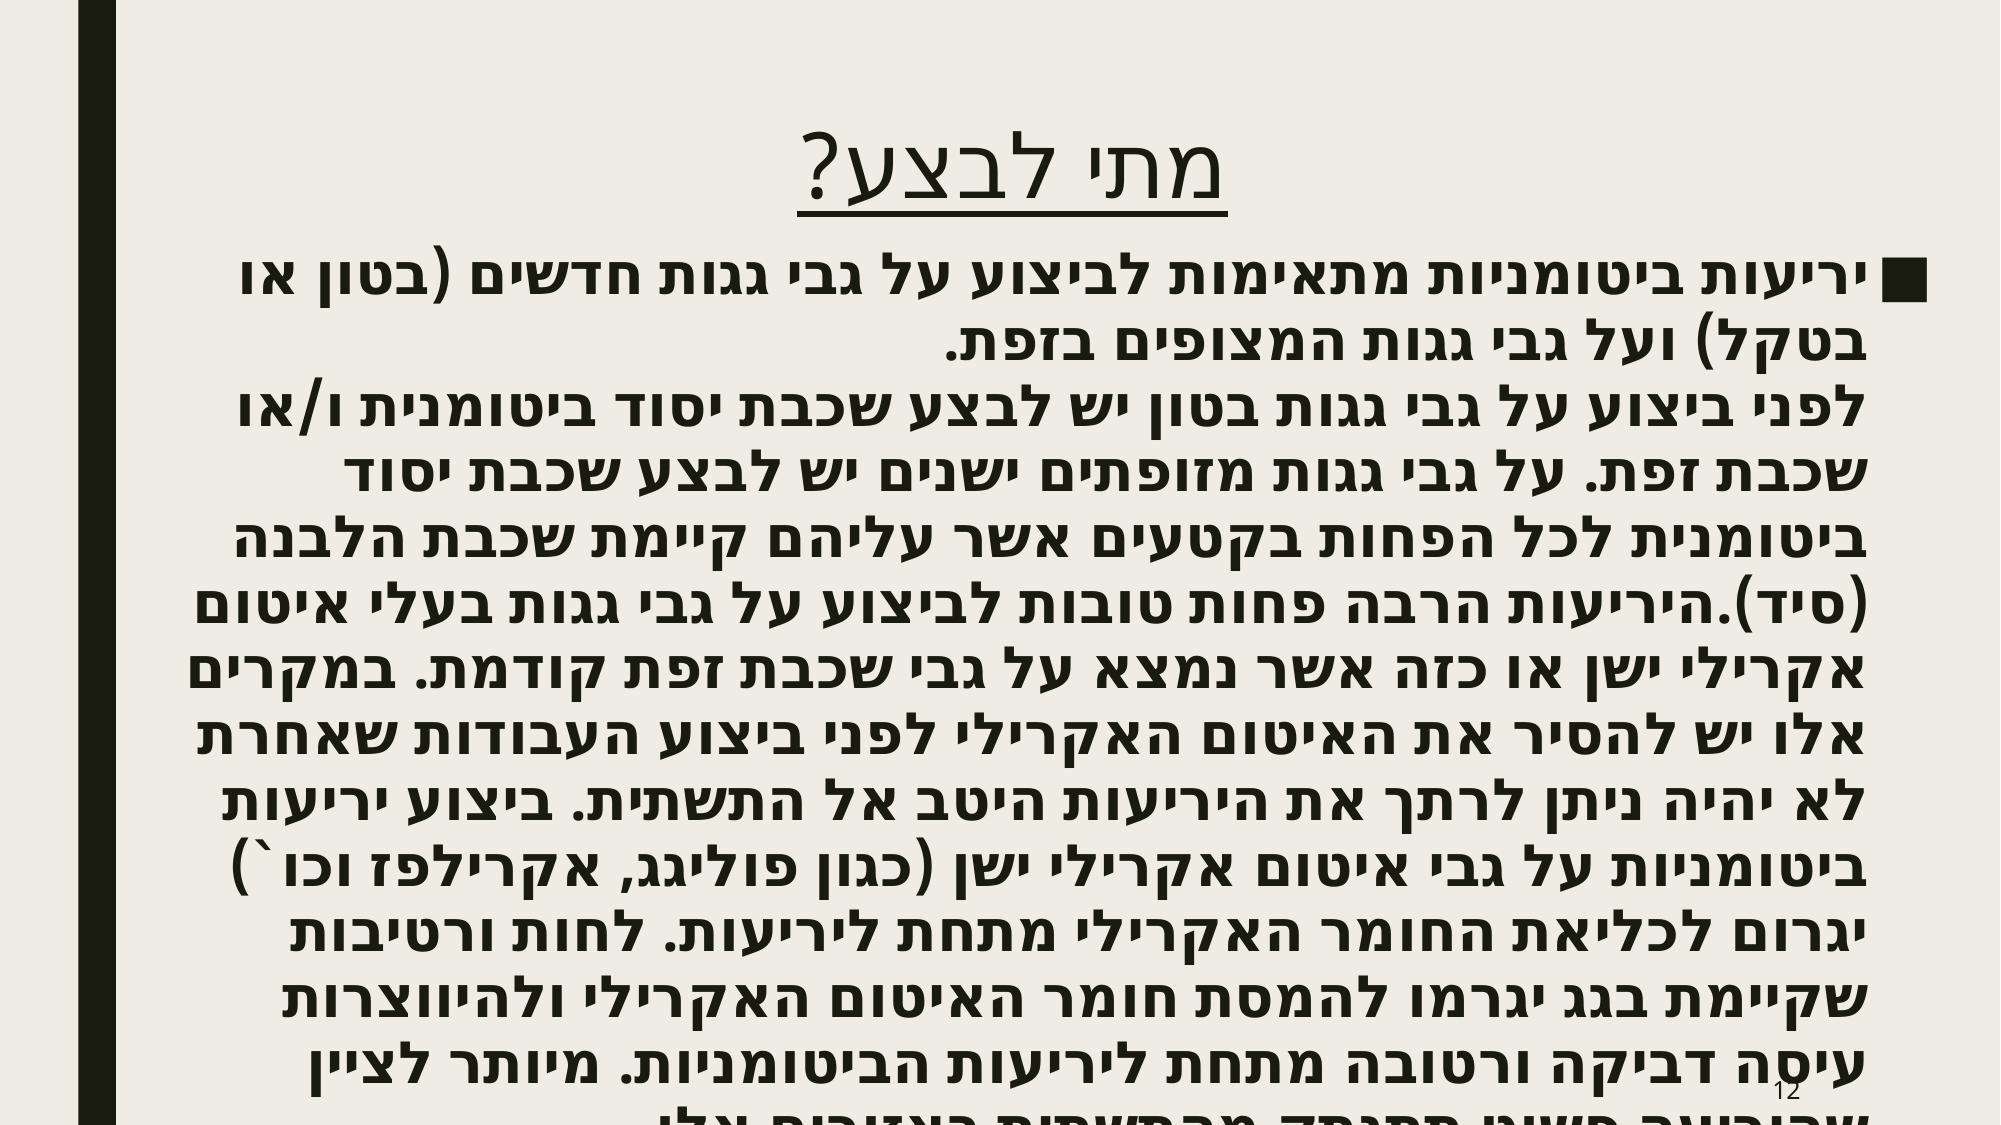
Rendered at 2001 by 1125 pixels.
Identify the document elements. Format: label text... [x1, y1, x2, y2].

title מתי לבצע? [225, 112, 1800, 234]
slide_number 12 [1553, 1058, 1816, 1125]
list יריעות ביטומניות מתאימות לביצוע על גבי גגות חדשים (בטון או בטקל) ועל גבי גגות המצופים בזפת. לפני ביצוע על גבי גגות בטון יש לבצע שכבת יסוד ביטומנית ו/או שכבת זפת. על גבי גגות מזופתים ישנים יש לבצע שכבת יסוד ביטומנית לכל הפחות בקטעים אשר עליהם קיימת שכבת הלבנה (סיד).היריעות הרבה פחות טובות לביצוע על גבי גגות בעלי איטום אקרילי ישן או כזה אשר נמצא על גבי שכבת זפת קודמת. במקרים אלו יש להסיר את האיטום האקרילי לפני ביצוע העבודות שאחרת לא יהיה ניתן לרתך את היריעות היטב אל התשתית. ביצוע יריעות ביטומניות על גבי איטום אקרילי ישן (כגון פוליגג, אקרילפז וכו`) יגרום לכליאת החומר האקרילי מתחת ליריעות. לחות ורטיבות שקיימת בגג יגרמו להמסת חומר האיטום האקרילי ולהיווצרות עיסה דביקה ורטובה מתחת ליריעות הביטומניות. מיותר לציין שהיריעה פשוט תתנתק מהתשתית באזורים אלו. [143, 234, 1948, 1059]
